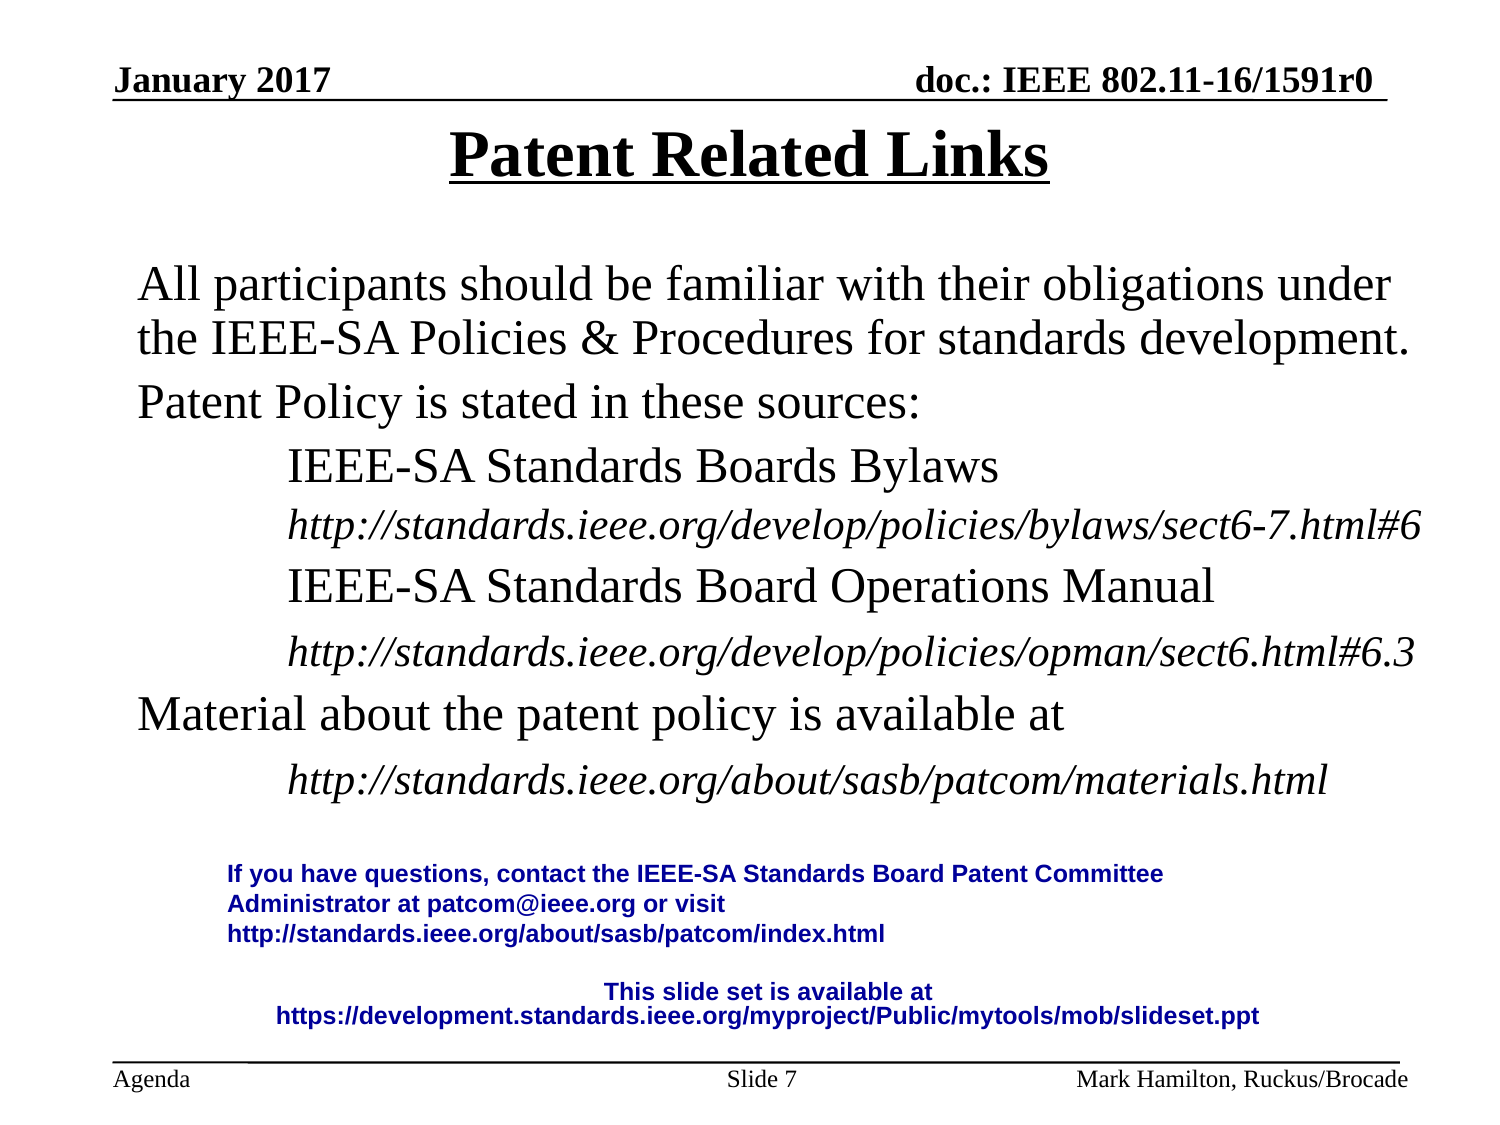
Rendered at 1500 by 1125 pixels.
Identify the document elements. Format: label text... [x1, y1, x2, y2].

text_box If you have questions, contact the IEEE-SA Standards Board Patent Committee Administrator at patcom@ieee.org or visit http://standards.ieee.org/about/sasb/patcom/index.html This slide set is available at https://development.standards.ieee.org/myproject/Public/mytools/mob/slideset.ppt [212, 849, 1325, 1037]
list All participants should be familiar with their obligations under the IEEE-SA Policies & Procedures for standards development. Patent Policy is stated in these sources: IEEE-SA Standards Boards Bylaws http://standards.ieee.org/develop/policies/bylaws/sect6-7.html#6 IEEE-SA Standards Board Operations Manual http://standards.ieee.org/develop/policies/opman/sect6.html#6.3 Material about the patent policy is available at http://standards.ieee.org/about/sasb/patcom/materials.html [0, 249, 1475, 838]
title Patent Related Links [112, 87, 1388, 213]
